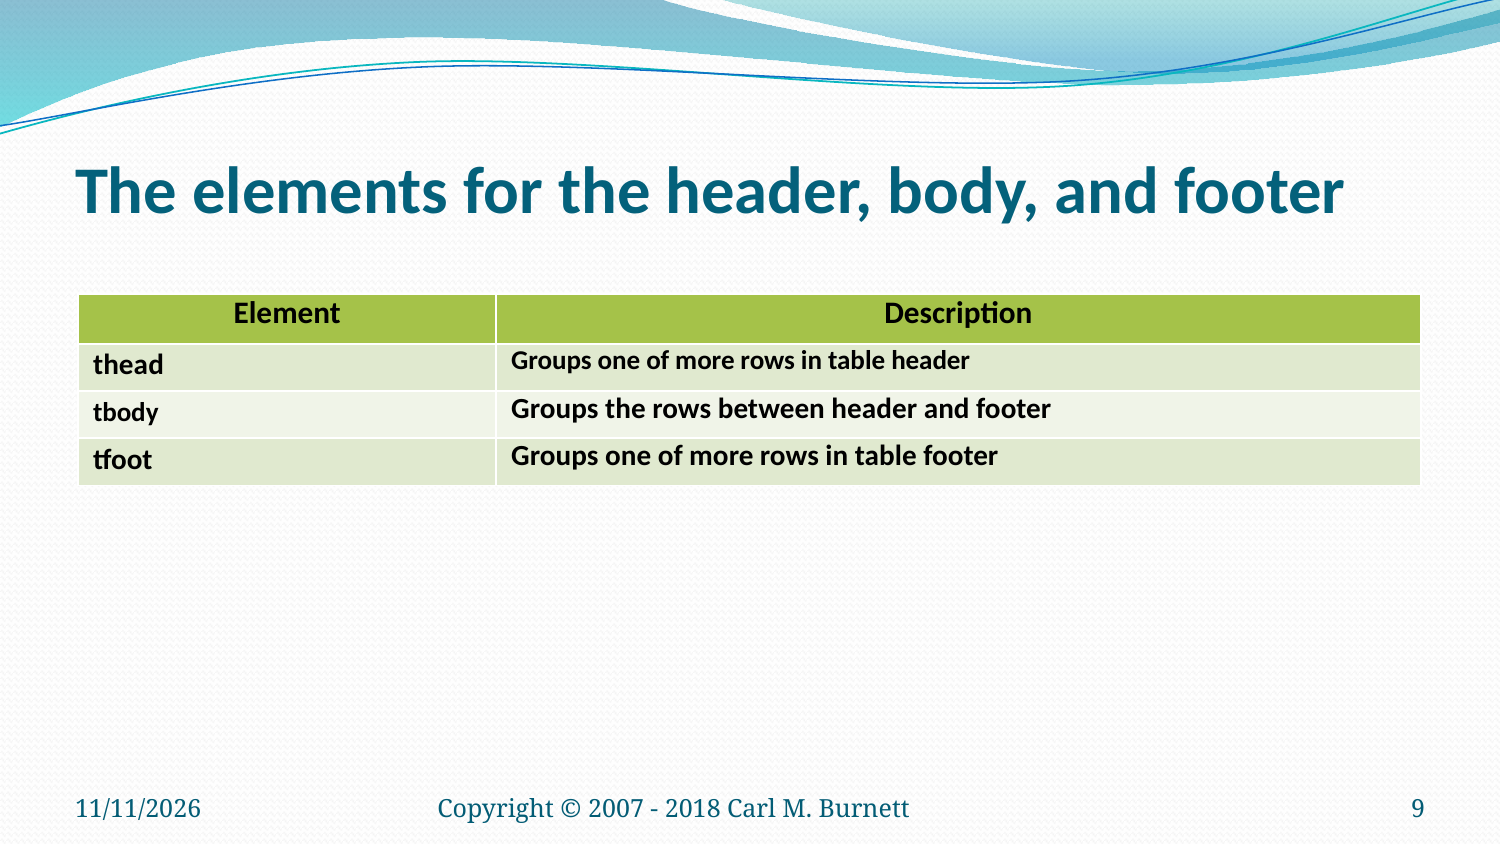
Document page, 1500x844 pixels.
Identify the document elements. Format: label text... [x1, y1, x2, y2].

slide_number 9 [1299, 782, 1425, 827]
table_cell Groups one of more rows in table header [497, 345, 1420, 390]
footer Copyright © 2007 - 2018 Carl M. Burnett [437, 782, 988, 827]
table_cell thead [79, 345, 495, 390]
table_header Element [79, 295, 495, 343]
title The elements for the header, body, and footer [75, 86, 1425, 228]
table_cell Groups the rows between header and footer [497, 392, 1420, 437]
table_cell Groups one of more rows in table footer [497, 439, 1420, 485]
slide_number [75, 782, 425, 827]
table_cell tbody [79, 392, 495, 437]
table_header Description [497, 295, 1420, 343]
table_cell tfoot [79, 439, 495, 485]
